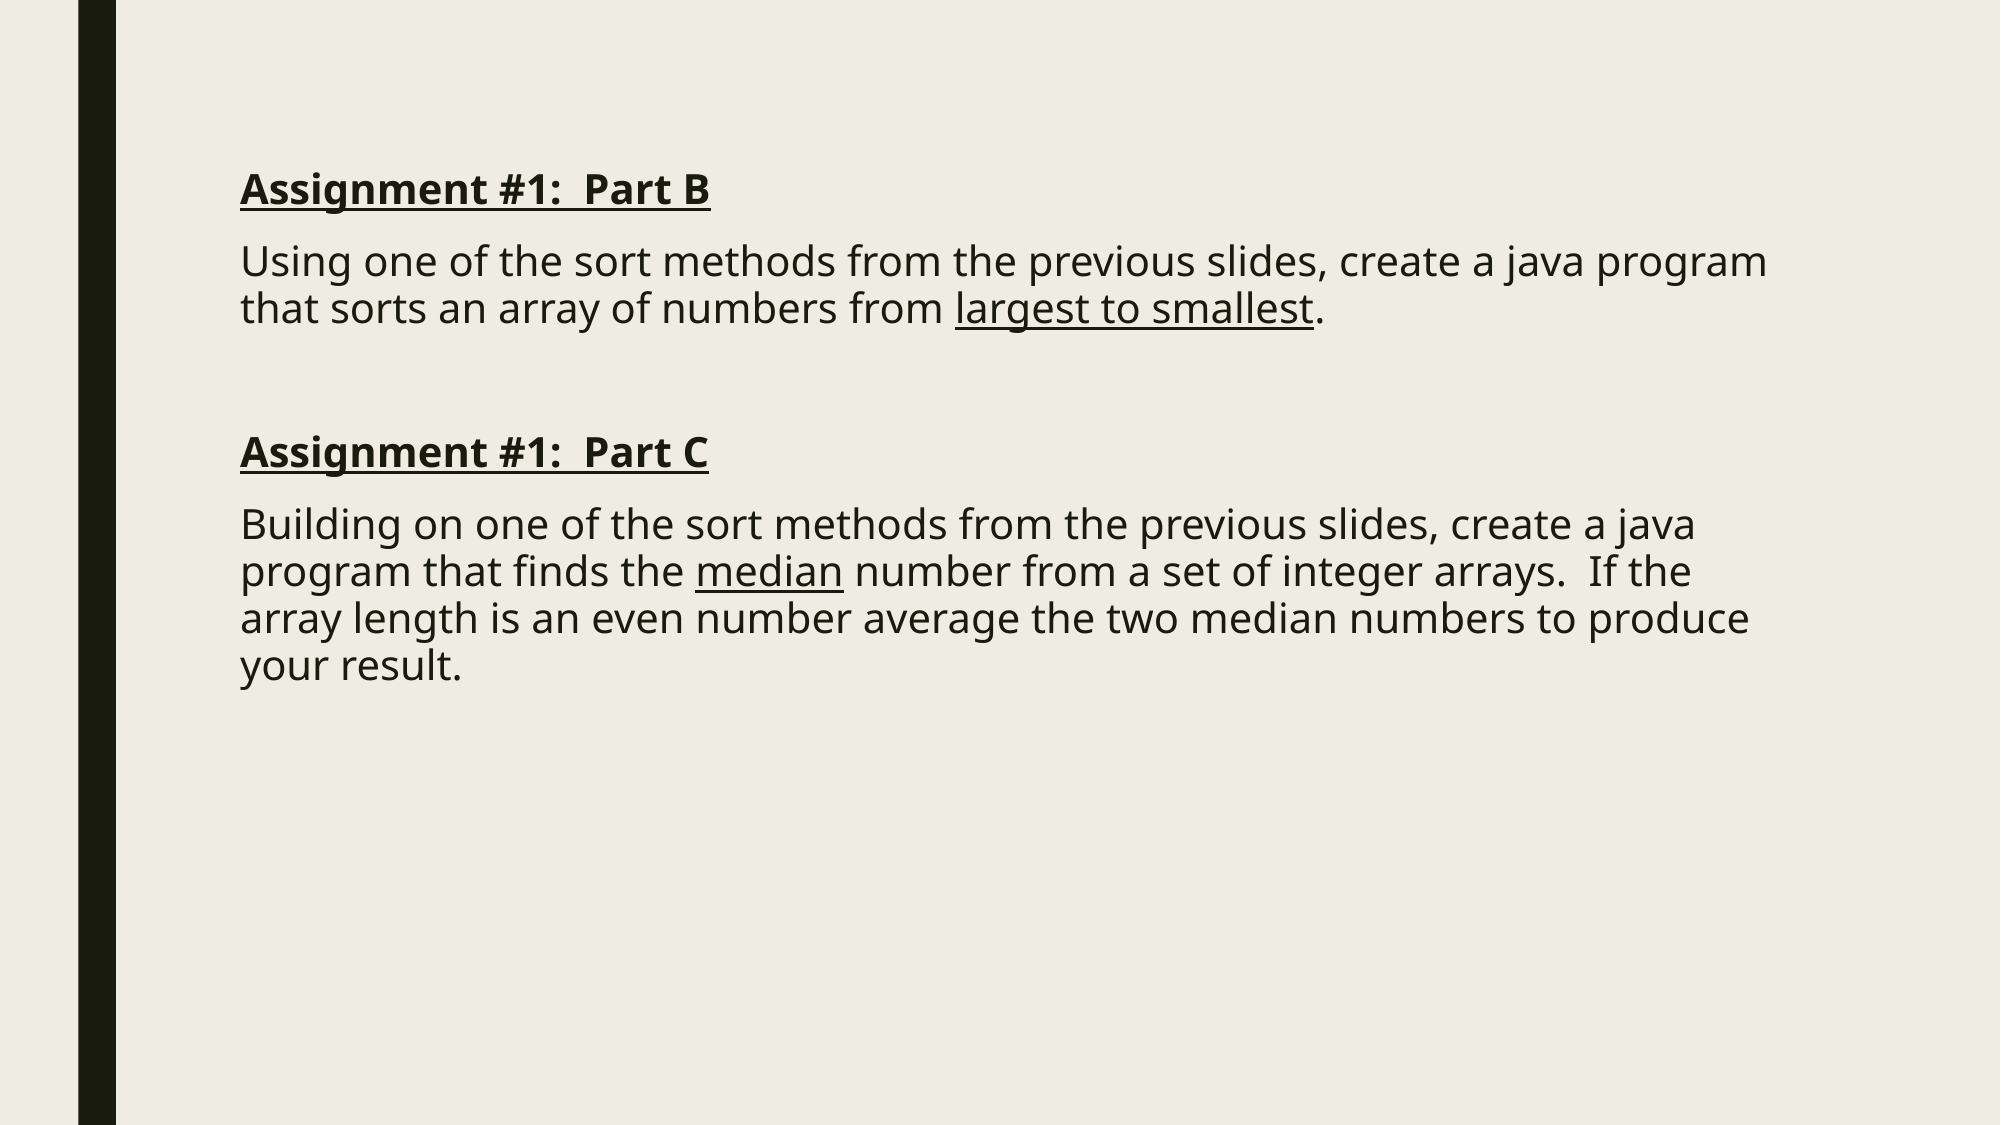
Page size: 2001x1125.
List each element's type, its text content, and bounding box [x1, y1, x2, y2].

list Assignment #1: Part B Using one of the sort methods from the previous slides, create a java program that sorts an array of numbers from largest to smallest. Assignment #1: Part C Building on one of the sort methods from the previous slides, create a java program that finds the median number from a set of integer arrays. If the array length is an even number average the two median numbers to produce your result. [225, 159, 1800, 963]
